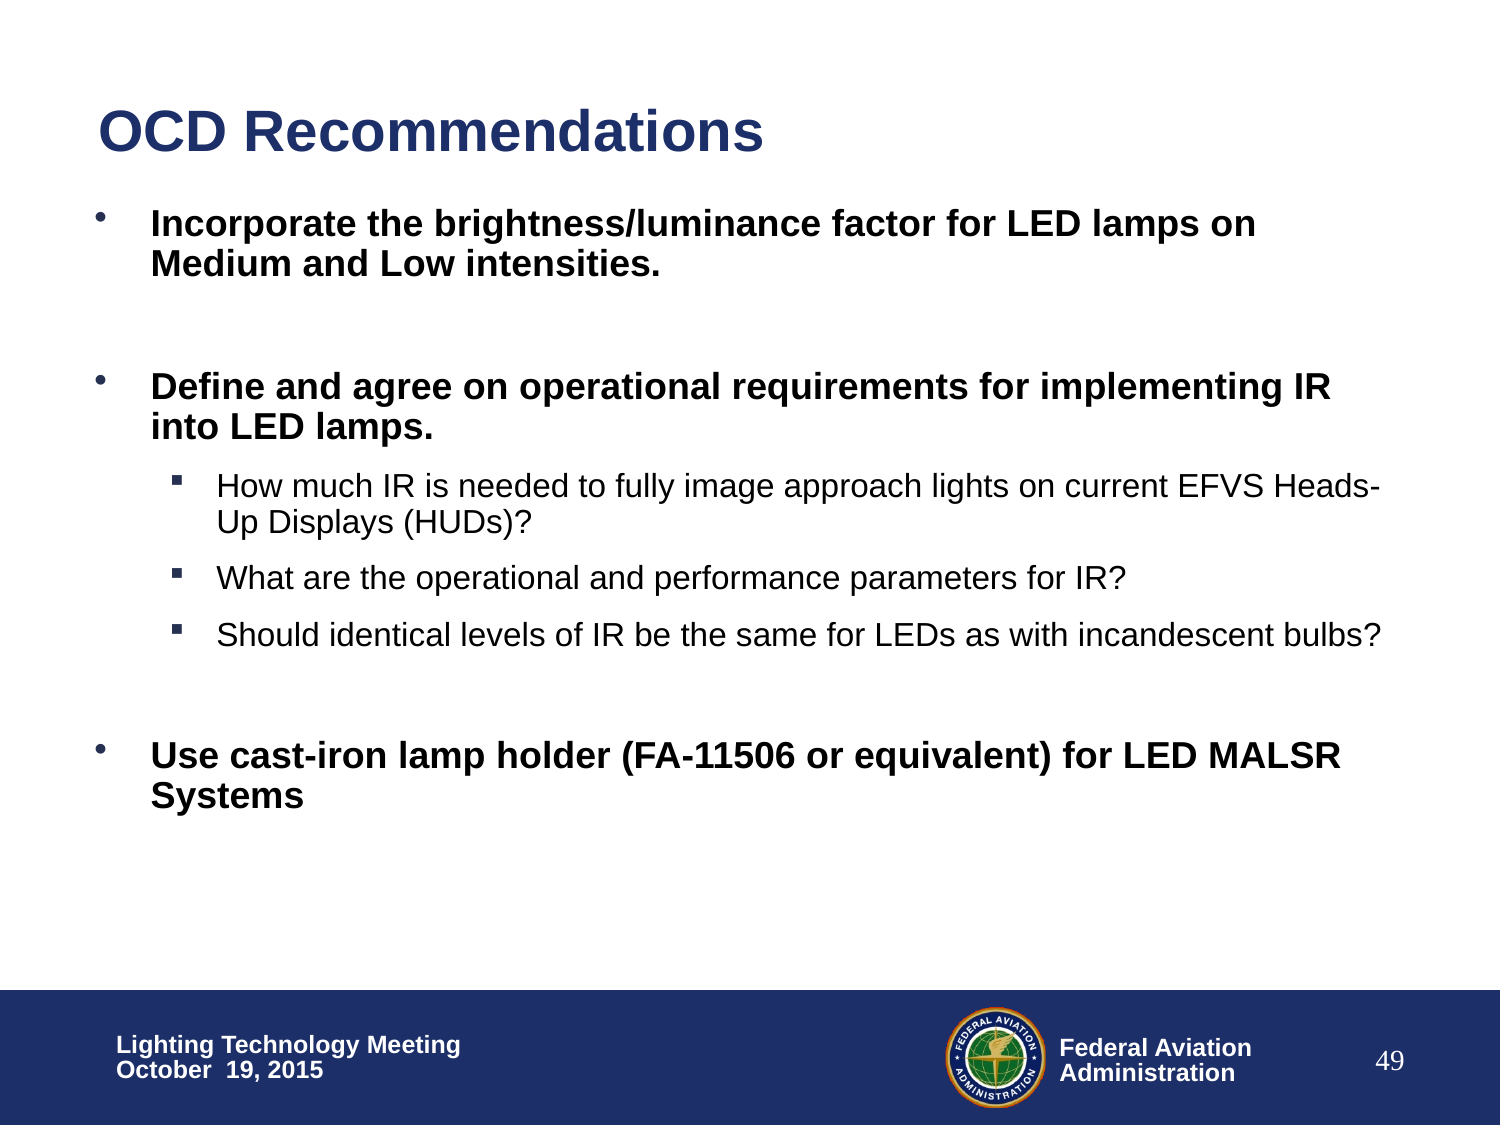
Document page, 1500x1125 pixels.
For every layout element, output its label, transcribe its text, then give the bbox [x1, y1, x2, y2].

title OCD Recommendations [83, 77, 1406, 179]
slide_number [1057, 1024, 1434, 1101]
list Incorporate the brightness/luminance factor for LED lamps on Medium and Low intensities. Define and agree on operational requirements for implementing IR into LED lamps. How much IR is needed to fully image approach lights on current EFVS Heads-Up Displays (HUDs)? What are the operational and performance parameters for IR? Should identical levels of IR be the same for LEDs as with incandescent bulbs? Use cast-iron lamp holder (FA-11506 or equivalent) for LED MALSR Systems [79, 195, 1401, 950]
picture [945, 1006, 1046, 1108]
